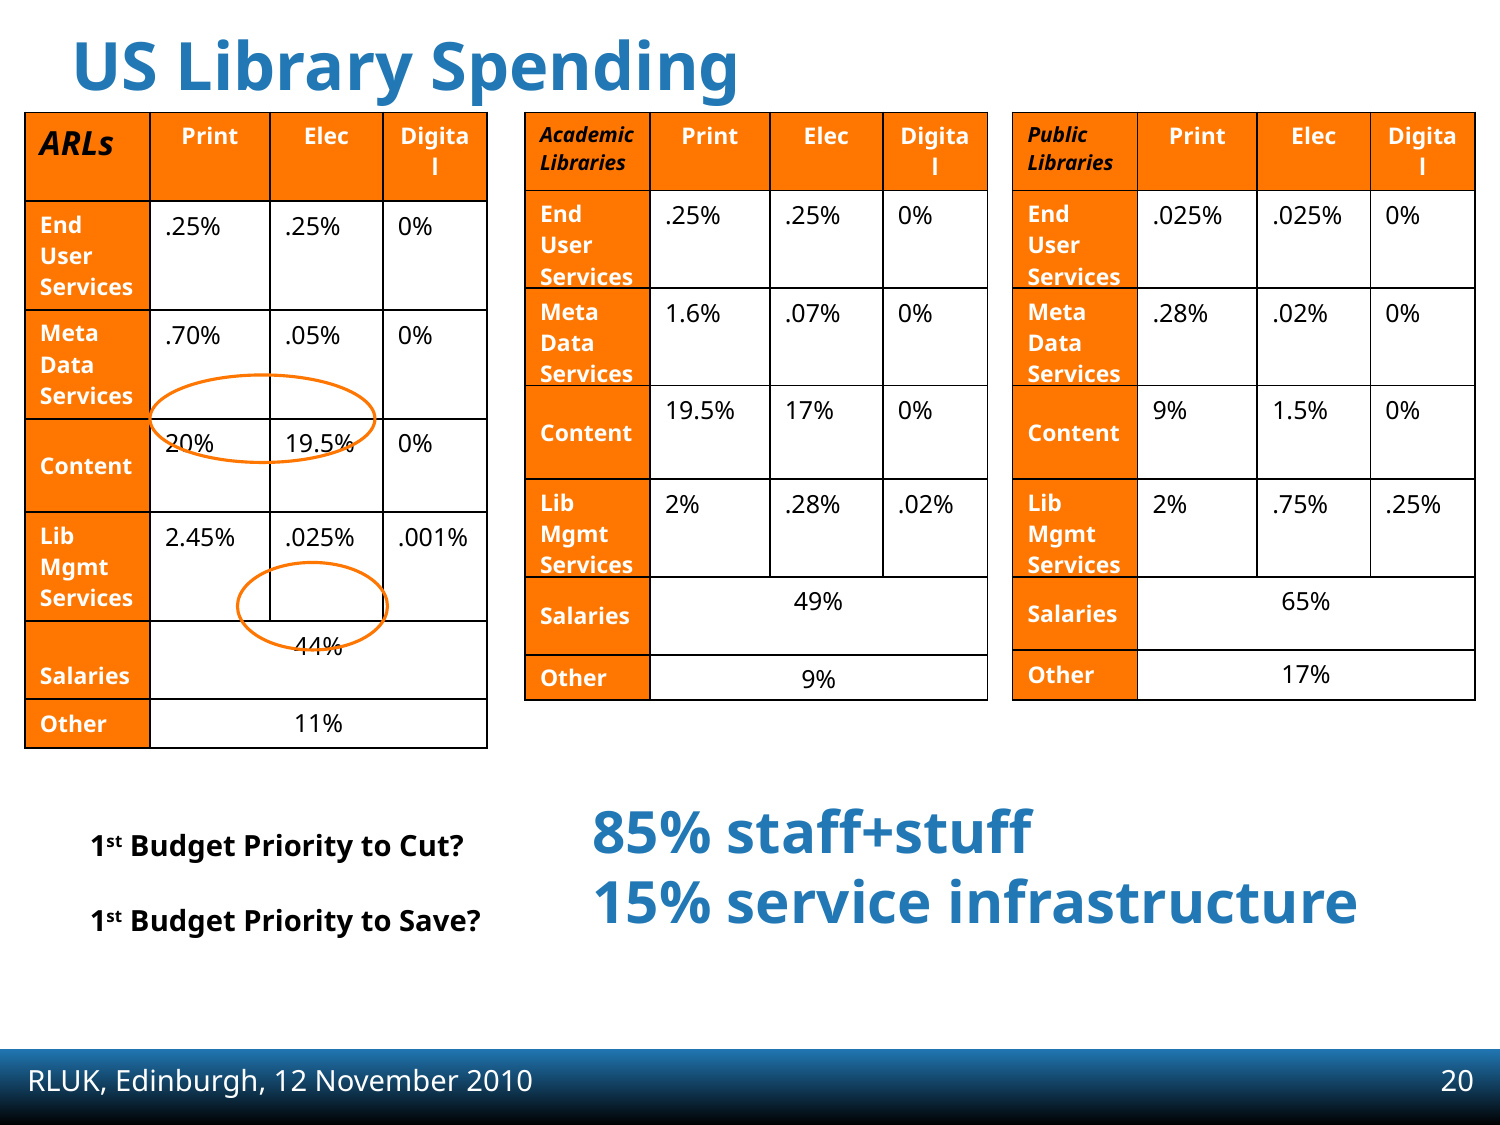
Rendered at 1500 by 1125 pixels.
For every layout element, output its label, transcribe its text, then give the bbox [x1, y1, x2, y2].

table_cell .70% [151, 311, 269, 410]
table_cell 0% [384, 202, 486, 309]
table_cell 0% [384, 311, 486, 418]
table_cell .25% [151, 202, 269, 309]
table_cell .25% [1371, 480, 1474, 576]
table_cell 0% [384, 420, 486, 511]
table_header Digital [884, 113, 987, 190]
table_cell Other [526, 656, 649, 699]
title US Library Spending [71, 23, 1388, 188]
table_header Print [651, 113, 769, 190]
table_cell Lib Mgmt Services [526, 480, 649, 576]
table_cell 9% [651, 656, 987, 699]
table_cell Meta Data Services [526, 289, 649, 385]
text_box [237, 562, 388, 650]
table_cell 65% [1138, 578, 1474, 649]
table_header Print [1138, 113, 1256, 190]
table_cell 49% [651, 578, 987, 654]
table_header Elec [271, 113, 382, 200]
table_cell 2% [1138, 480, 1256, 576]
table_cell 1.5% [1258, 386, 1370, 478]
table_cell Salaries [26, 622, 149, 698]
table_header Public Libraries [1013, 113, 1137, 190]
table_cell End User Services [26, 202, 149, 309]
table_cell 2.45% [151, 513, 269, 620]
table_cell .025% [1138, 191, 1256, 287]
table_cell .28% [1138, 289, 1256, 385]
table_cell .001% [384, 513, 486, 620]
table_cell .25% [271, 202, 382, 309]
text_box 1st Budget Priority to Save? [75, 887, 500, 945]
table_cell Content [26, 420, 149, 511]
text_box 1st Budget Priority to Cut? [74, 812, 513, 870]
table_cell Lib Mgmt Services [26, 513, 149, 620]
table_cell Salaries [526, 578, 649, 654]
table_cell 2% [651, 480, 769, 576]
table_cell 19.5% [651, 386, 769, 478]
table_cell End User Services [1013, 191, 1137, 287]
table_cell 17% [771, 386, 882, 478]
table_cell .28% [771, 480, 882, 576]
table_header Digital [1371, 113, 1474, 190]
table_cell .02% [884, 480, 987, 576]
table_cell .025% [271, 513, 382, 588]
table_cell 17% [1138, 651, 1474, 699]
table_cell 11% [151, 700, 486, 747]
table_cell Content [1013, 386, 1137, 478]
table_cell 0% [884, 289, 987, 385]
table_cell 1.6% [651, 289, 769, 385]
table_cell Other [1013, 651, 1137, 699]
table_header Print [151, 113, 269, 200]
table_header Digital [384, 113, 486, 200]
table_header Elec [1258, 113, 1370, 190]
table_cell 0% [1371, 289, 1474, 385]
table_cell Other [26, 700, 149, 747]
table_cell .025% [1258, 191, 1370, 287]
table_cell .25% [771, 191, 882, 287]
table_cell End User Services [526, 191, 649, 287]
table_cell .05% [271, 311, 382, 418]
table_cell 0% [1371, 191, 1474, 287]
text_box [149, 374, 375, 463]
table_cell 0% [884, 191, 987, 287]
table_cell .25% [651, 191, 769, 287]
table_cell Content [526, 386, 649, 478]
table_cell .75% [1258, 480, 1370, 576]
table_header Academic Libraries [526, 113, 649, 190]
table_cell Meta Data Services [26, 311, 149, 418]
table_header ARLs [26, 113, 149, 200]
table_cell 20% [151, 427, 269, 511]
table_cell Meta Data Services [1013, 289, 1137, 385]
table_cell 0% [884, 386, 987, 478]
table_cell Lib Mgmt Services [1013, 480, 1137, 576]
table_cell 44% [151, 622, 486, 698]
text_box 85% staff+stuff 15% service infrastructure [577, 787, 1374, 943]
table_cell 9% [1138, 386, 1256, 478]
table_cell .02% [1258, 289, 1370, 385]
table_cell Salaries [1013, 578, 1137, 649]
table_header Elec [771, 113, 882, 190]
table_cell .07% [771, 289, 882, 385]
table_cell 19.5% [271, 420, 382, 511]
table_cell 0% [1371, 386, 1474, 478]
